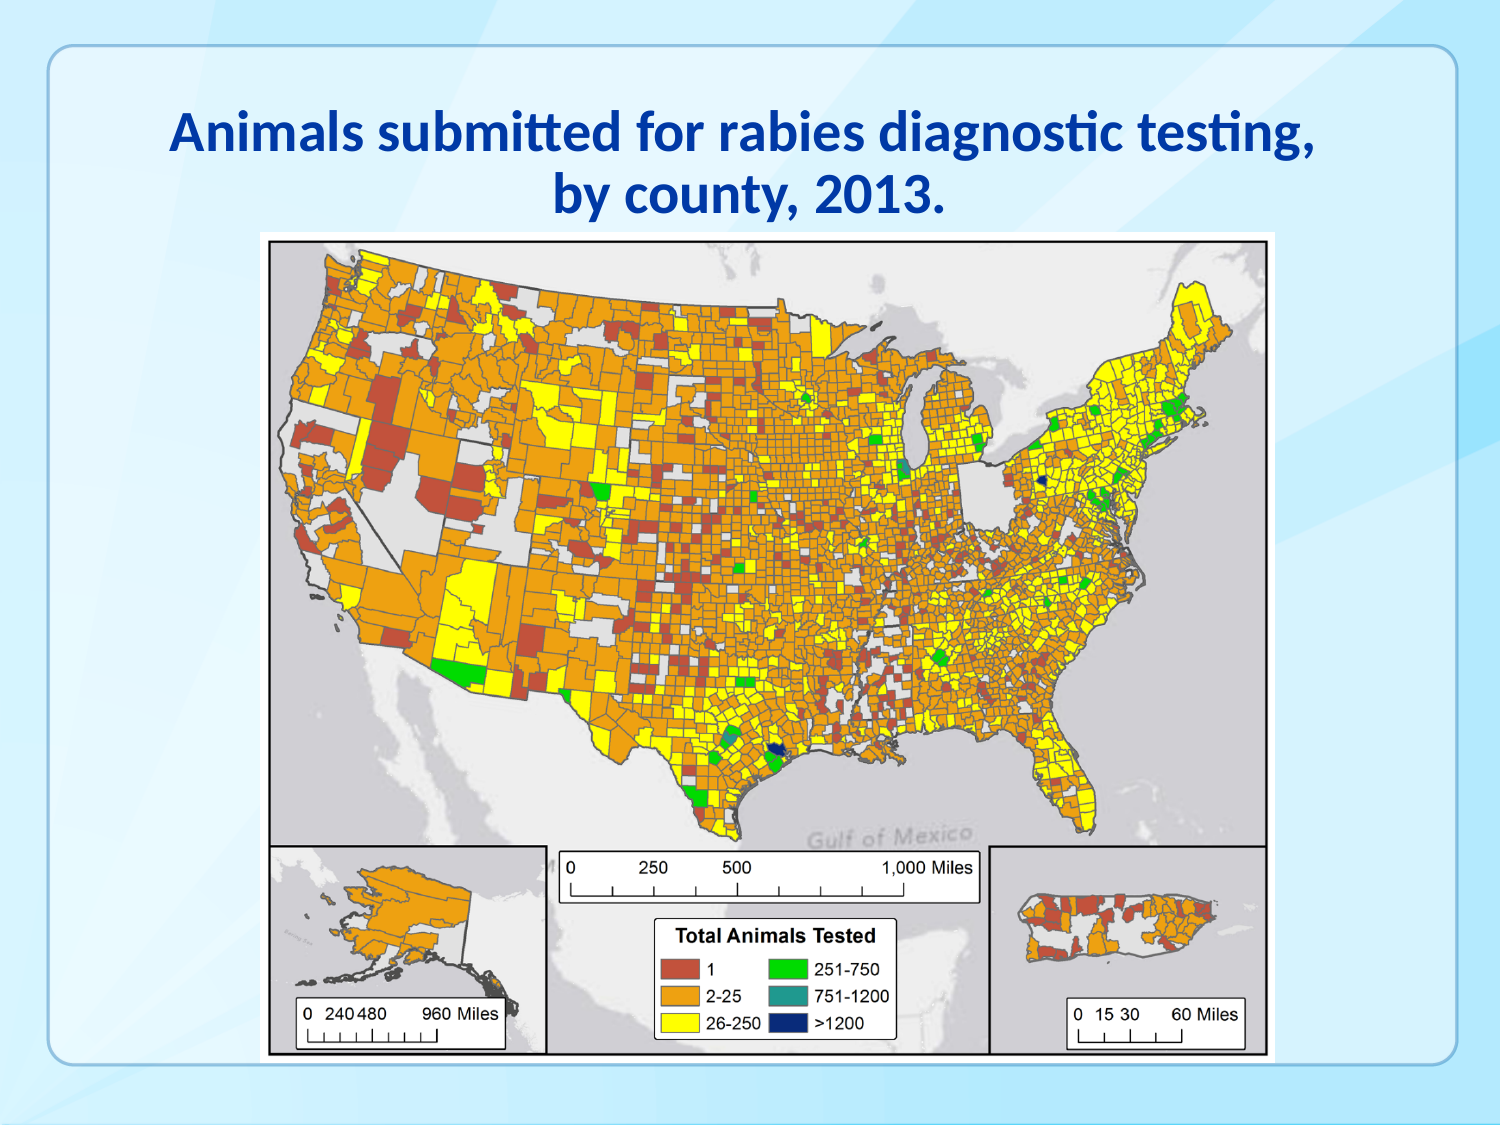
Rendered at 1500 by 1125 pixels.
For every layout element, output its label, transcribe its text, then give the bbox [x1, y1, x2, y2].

title Animals submitted for rabies diagnostic testing, by county, 2013. [75, 45, 1425, 233]
picture [0, 0, 1500, 1125]
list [259, 232, 1276, 1064]
